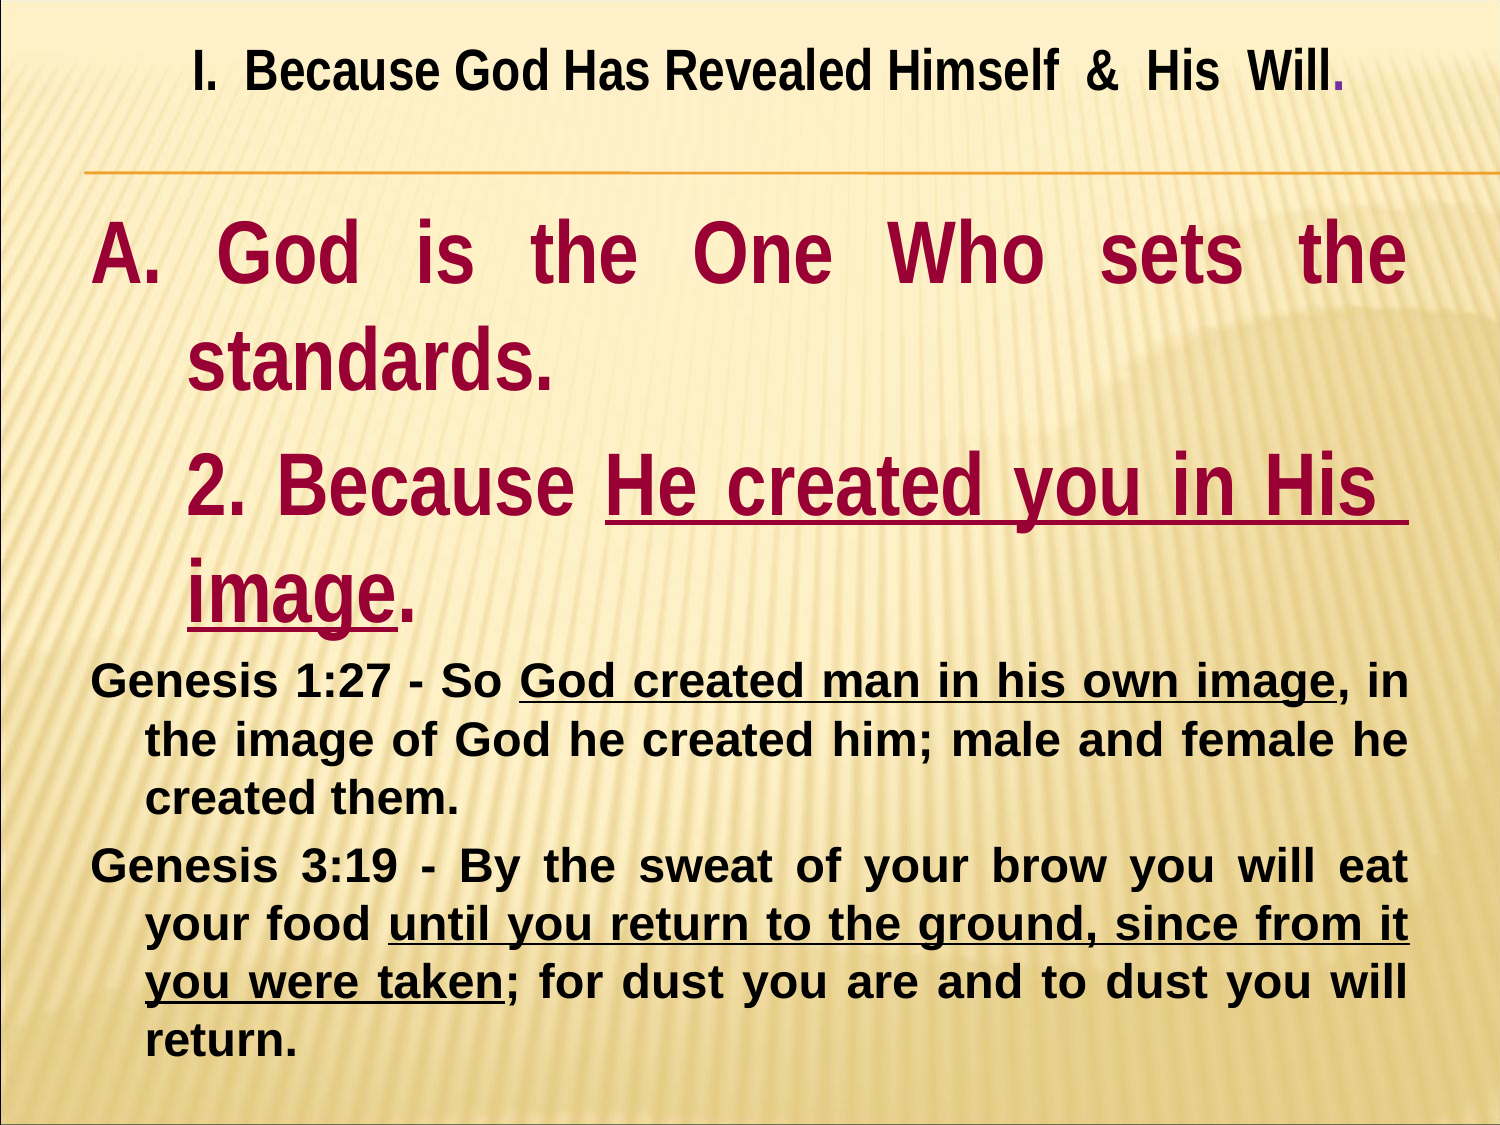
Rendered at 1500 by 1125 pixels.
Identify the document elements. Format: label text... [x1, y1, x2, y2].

picture [0, 0, 1500, 1125]
list A. God is the One Who sets the standards. 2. Because He created you in His image. Genesis 1:27 - So God created man in his own image, in the image of God he created him; male and female he created them. Genesis 3:19 - By the sweat of your brow you will eat your food until you return to the ground, since from it you were taken; for dust you are and to dust you will return. [75, 187, 1425, 1075]
text_box I. Because God Has Revealed Himself & His Will. [124, 24, 1413, 110]
